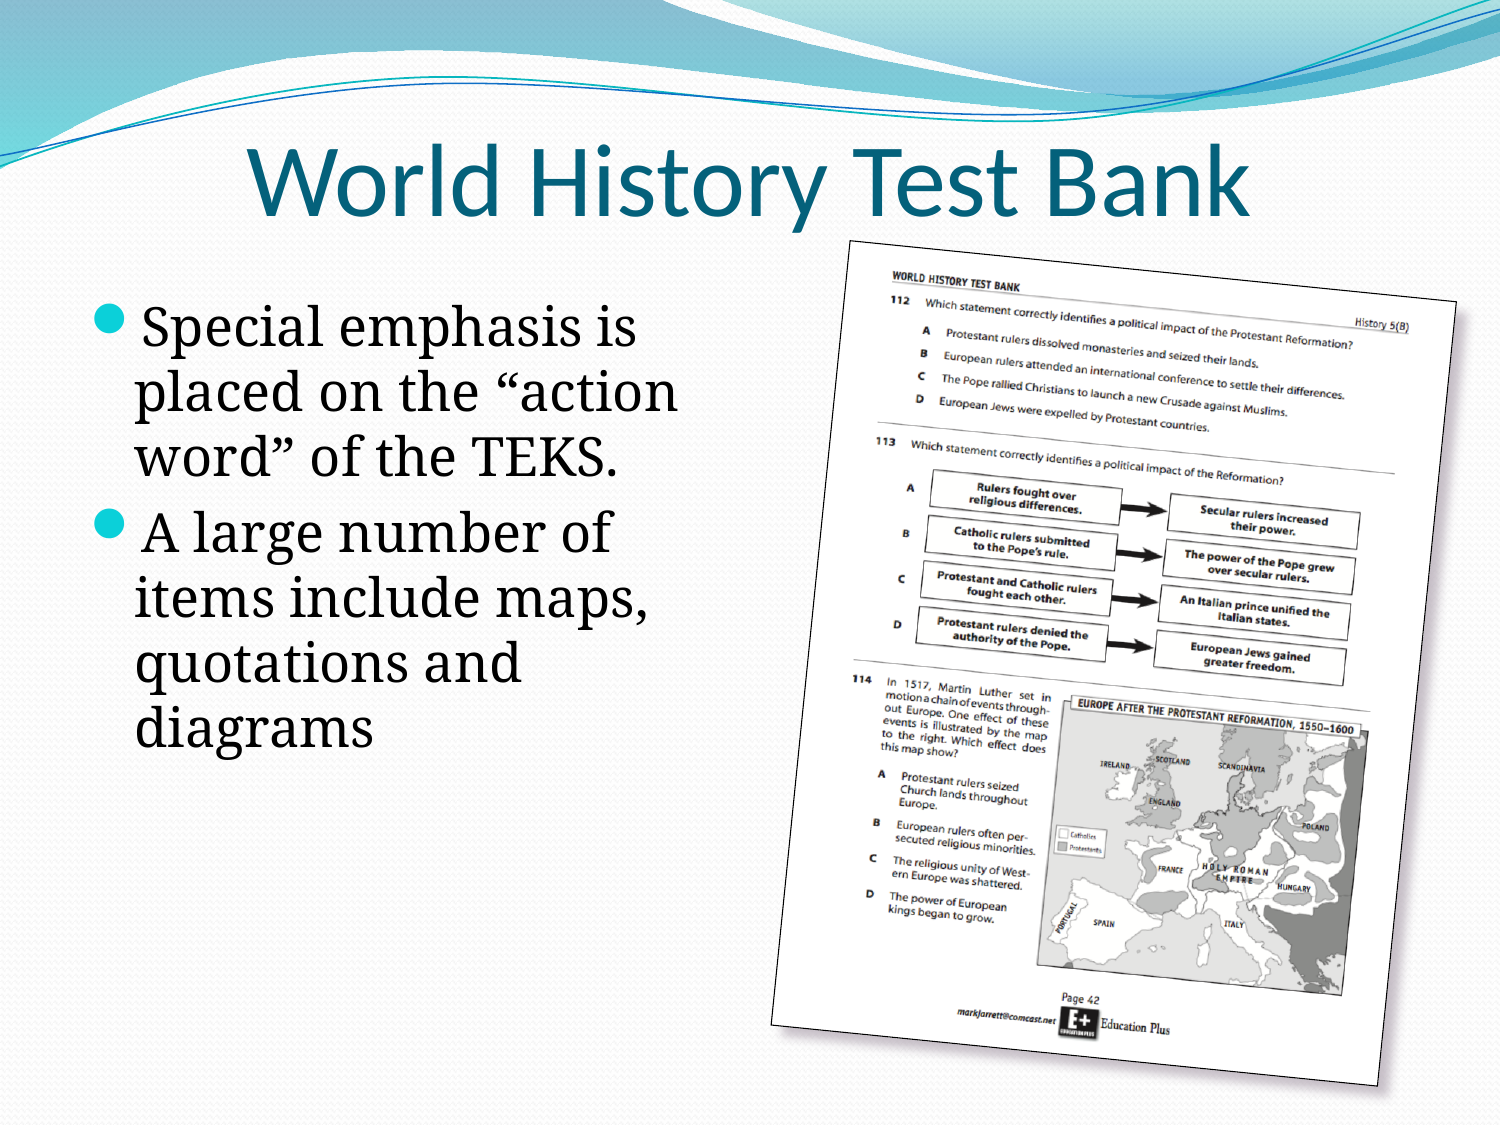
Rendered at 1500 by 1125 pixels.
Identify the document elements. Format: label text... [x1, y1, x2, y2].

title World History Test Bank [75, 49, 1425, 237]
picture [1214, 1068, 1378, 1085]
list Special emphasis is placed on the “action word” of the TEKS. A large number of items include maps, quotations and diagrams [75, 284, 778, 1005]
picture [1423, 300, 1455, 617]
picture [772, 715, 804, 1027]
picture [809, 243, 1419, 1058]
